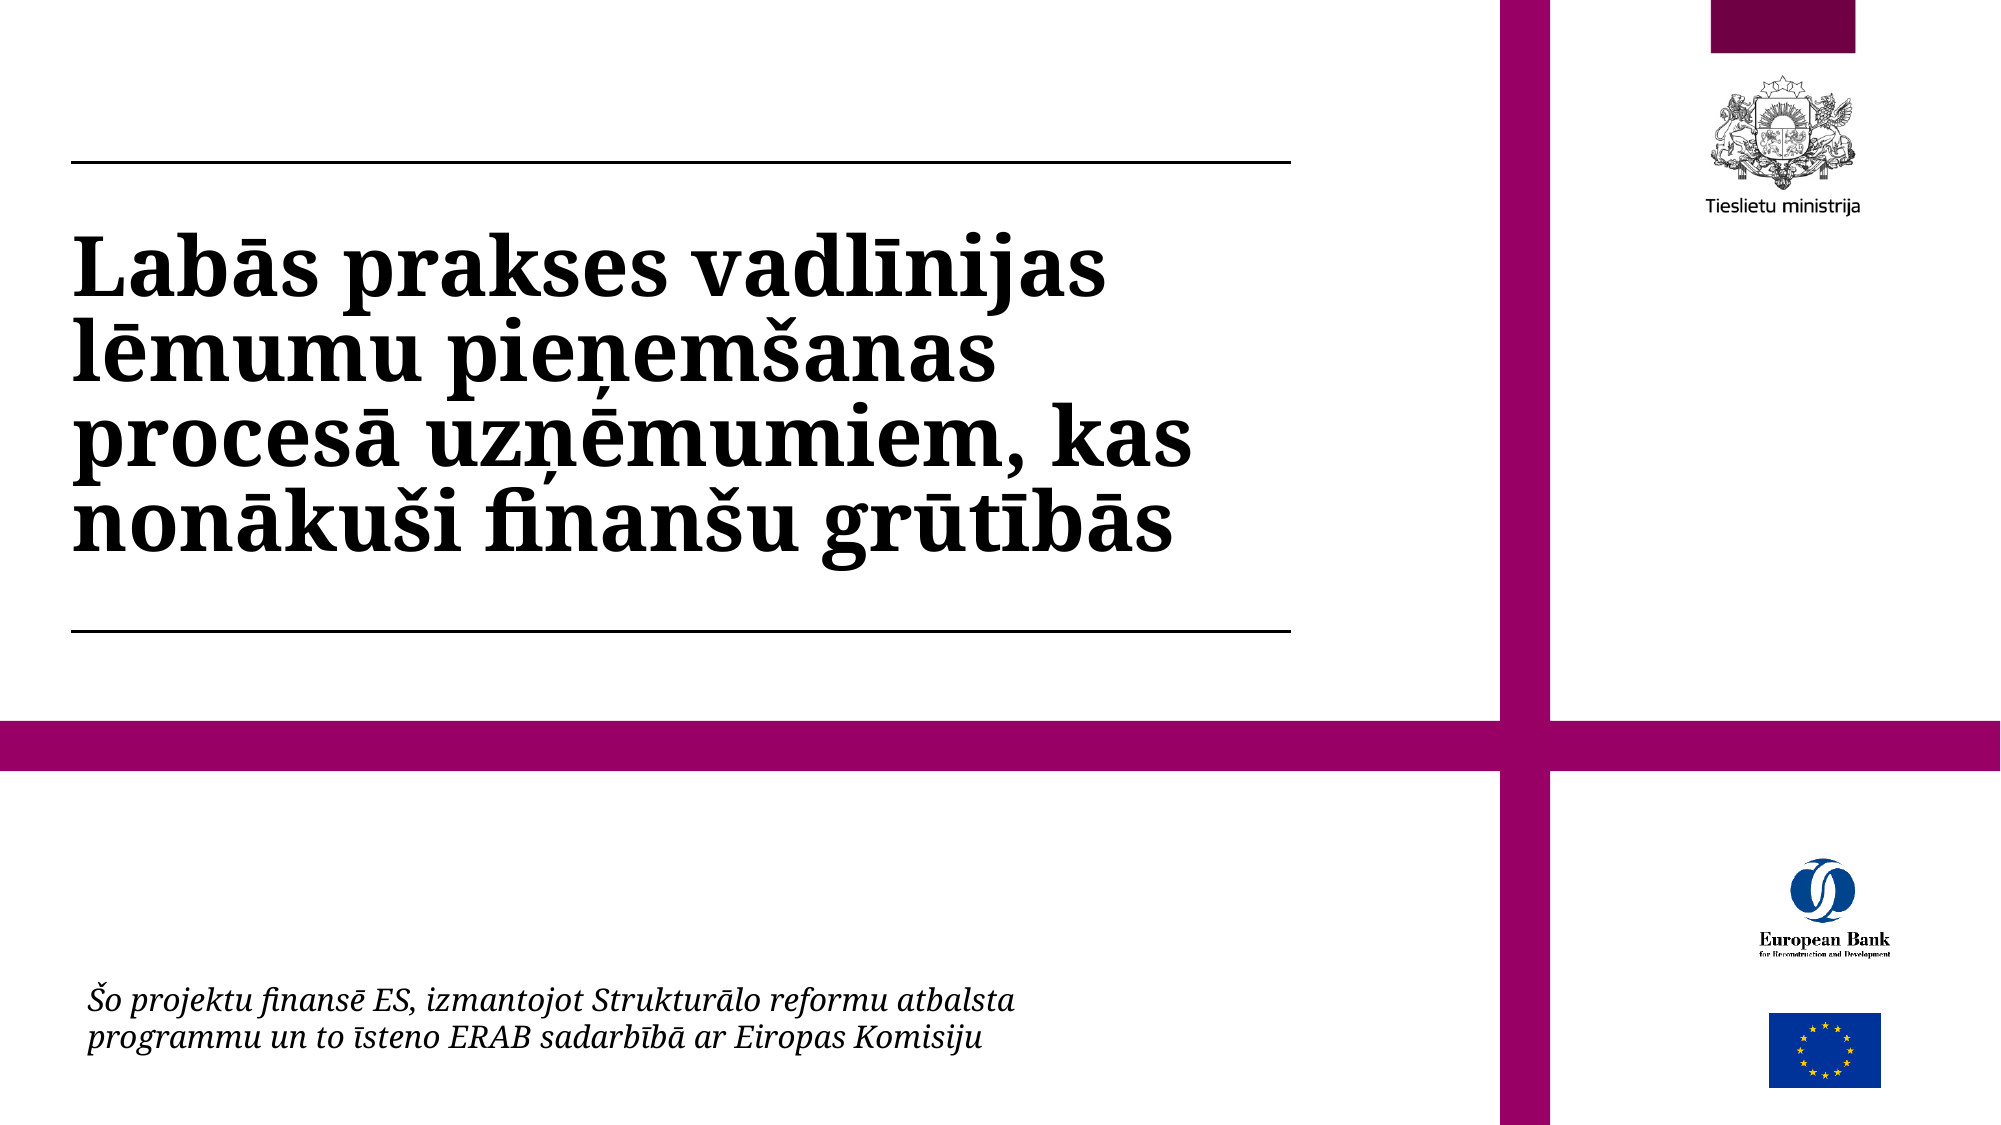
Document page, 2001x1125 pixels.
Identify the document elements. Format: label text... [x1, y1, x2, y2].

text_box Šo projektu finansē ES, izmantojot Strukturālo reformu atbalsta programmu un to īsteno ERAB sadarbībā ar Eiropas Komisiju [72, 972, 1073, 1063]
picture [1755, 838, 1895, 979]
picture [1768, 1012, 1881, 1088]
title Labās prakses vadlīnijas lēmumu pieņemšanas procesā uzņēmumiem, kas nonākuši finanšu grūtībās [72, 225, 1290, 569]
text_box [1721, 821, 1928, 1125]
picture [1637, 0, 1928, 322]
